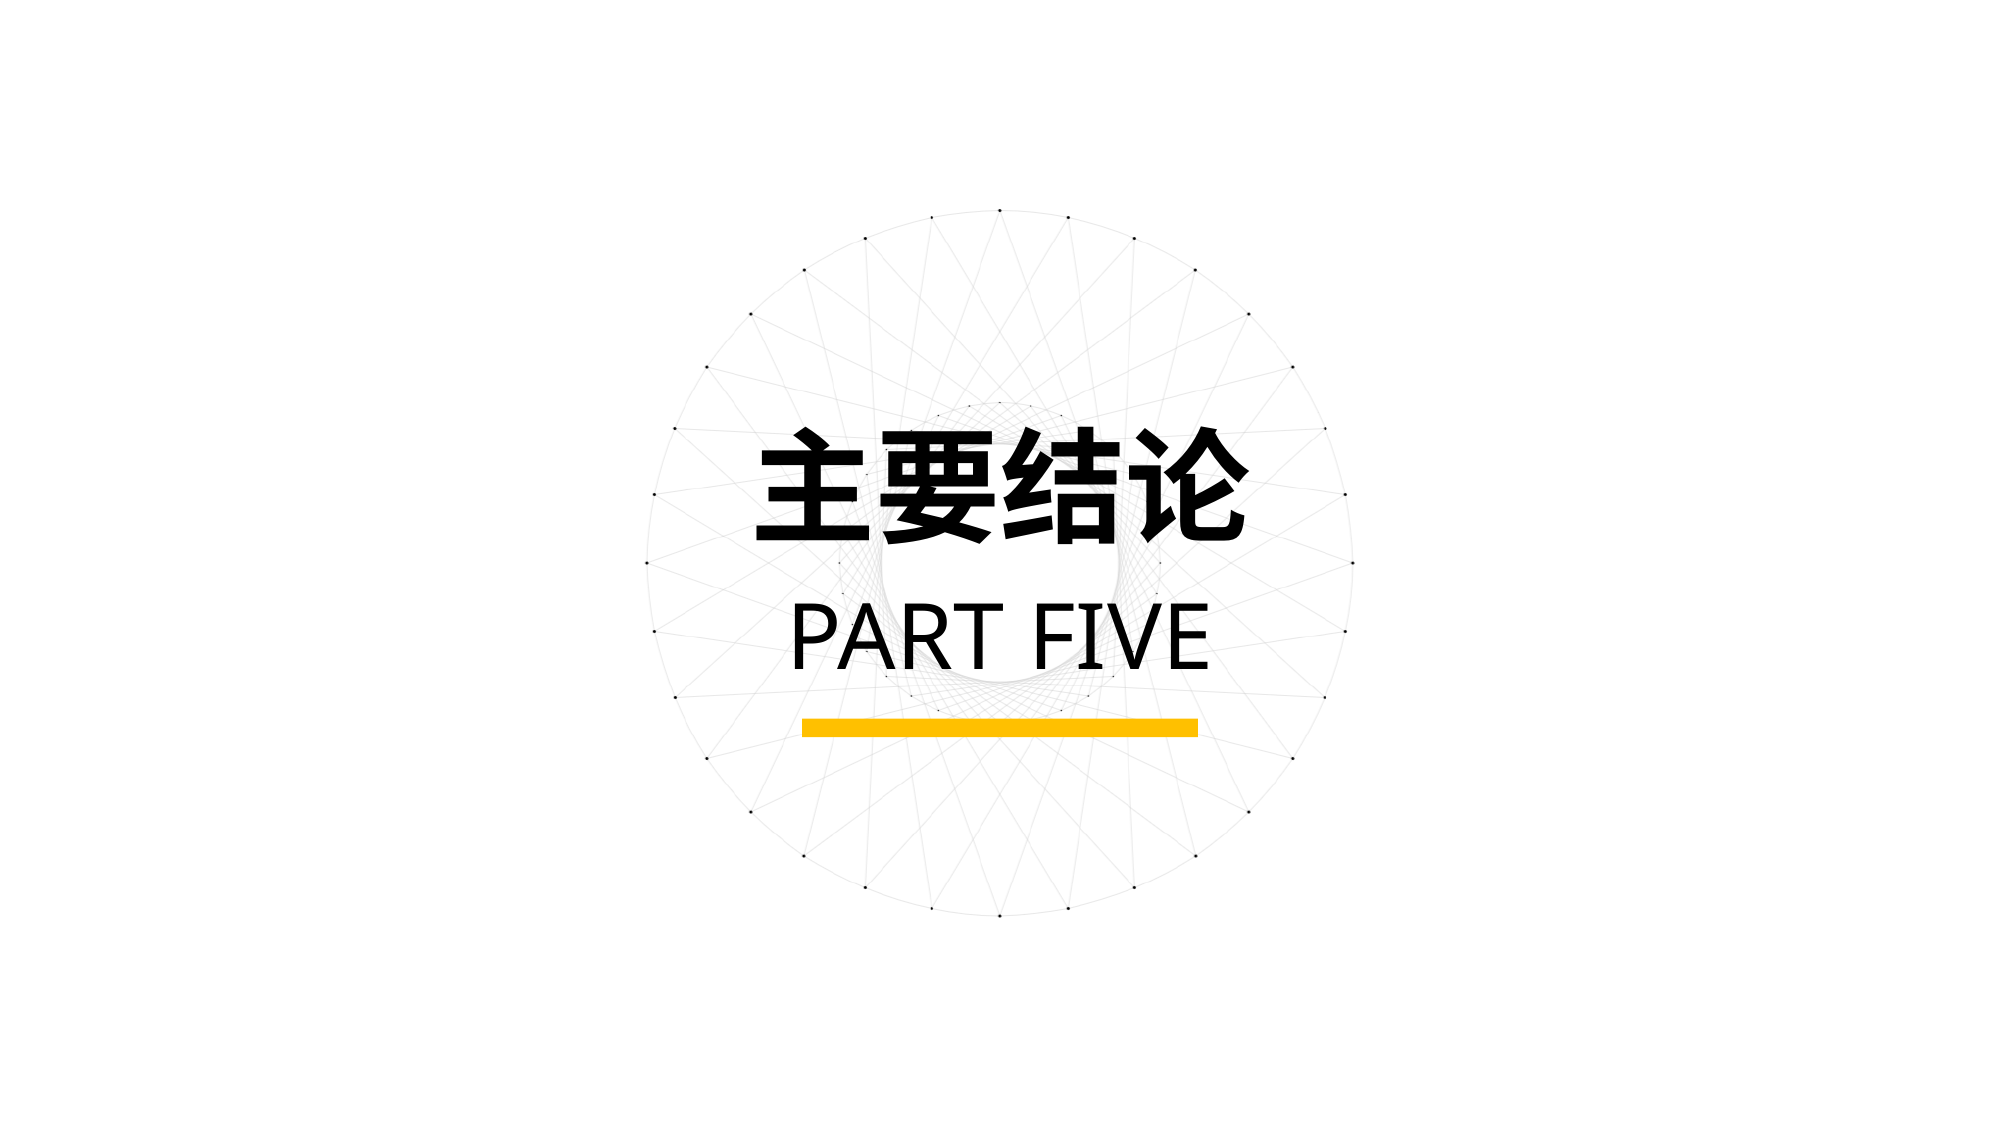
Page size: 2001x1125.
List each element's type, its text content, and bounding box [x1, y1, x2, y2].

list 主要结论 [381, 404, 1619, 581]
picture [672, 193, 1339, 404]
list PART FIVE [381, 581, 1619, 699]
picture [663, 699, 1348, 932]
text_box [801, 718, 1199, 738]
